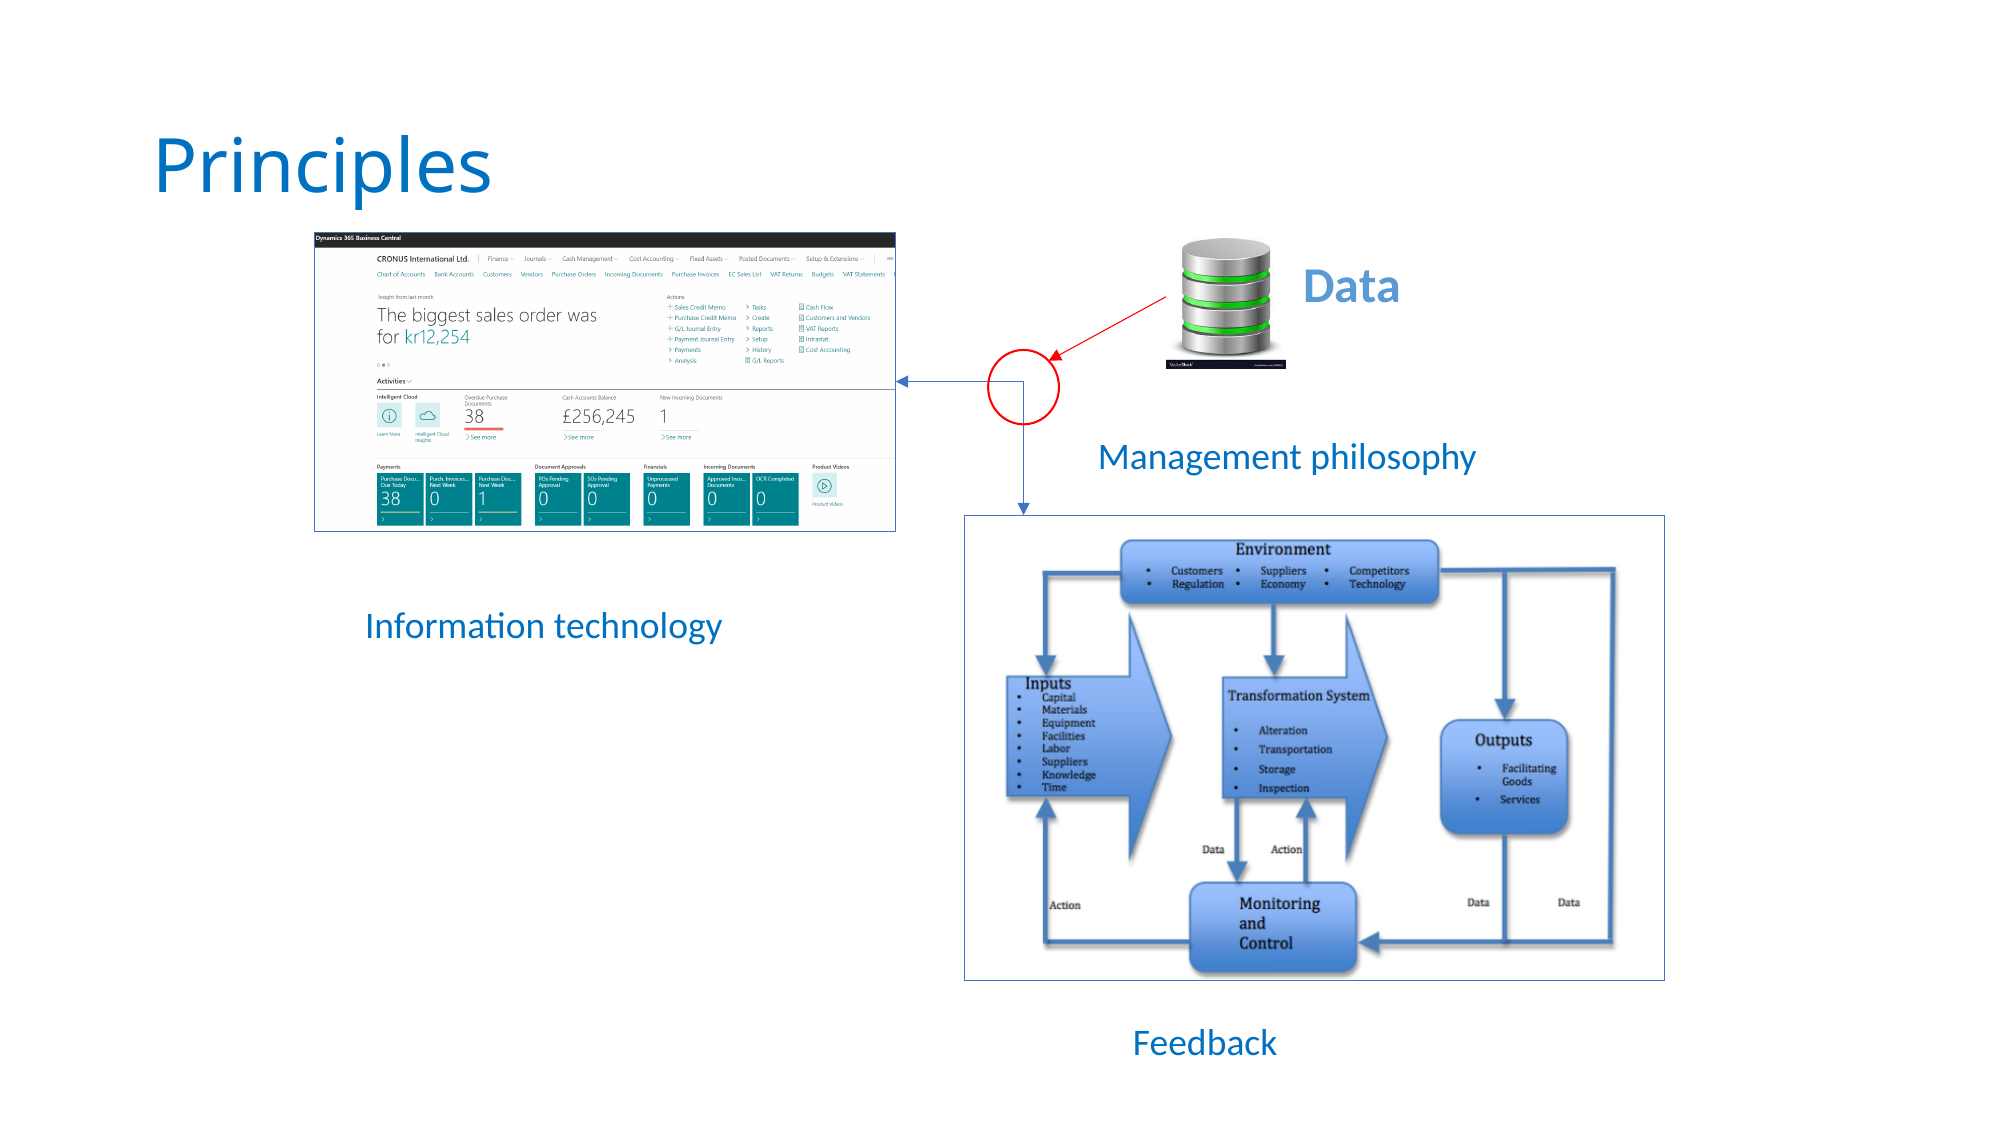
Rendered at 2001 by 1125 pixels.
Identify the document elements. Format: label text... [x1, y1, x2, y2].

text_box Feedback [1118, 1010, 1581, 1071]
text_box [895, 381, 1024, 516]
text_box Data [1288, 245, 1416, 321]
picture [314, 232, 896, 532]
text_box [1048, 290, 1166, 361]
text_box Management philosophy [1083, 424, 1546, 485]
text_box [987, 348, 1061, 426]
picture [1166, 238, 1286, 369]
title Principles [137, 59, 1863, 278]
picture [964, 515, 1665, 981]
text_box Information technology [350, 593, 813, 654]
